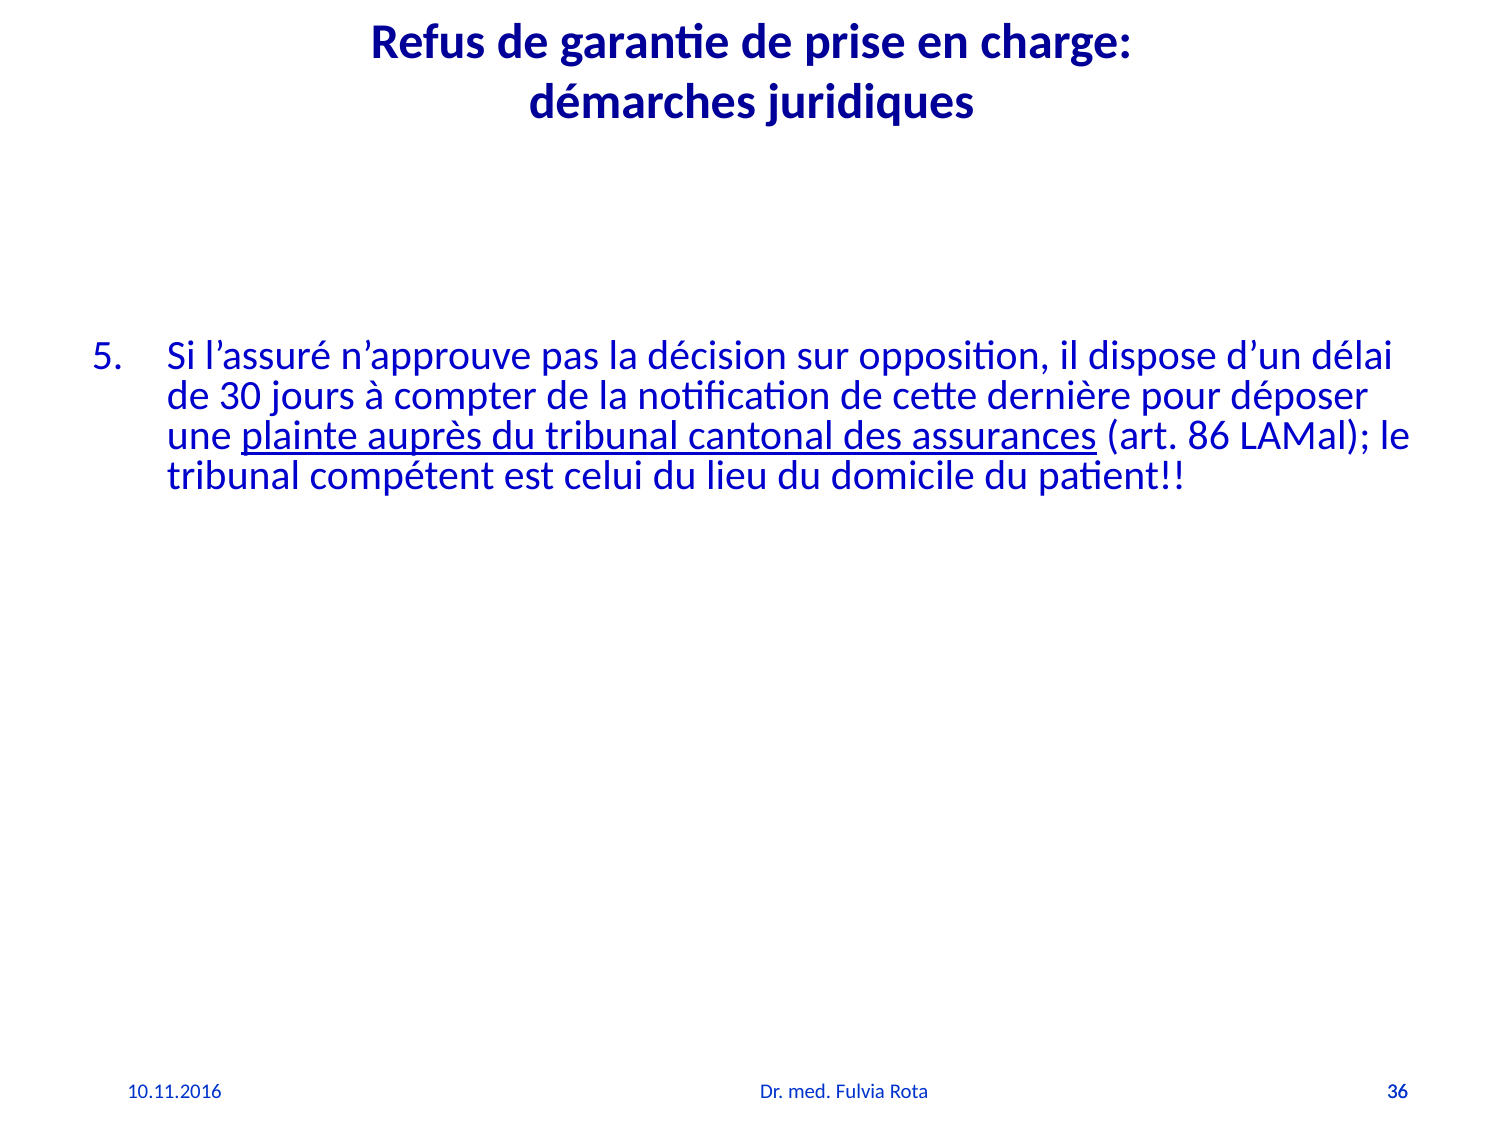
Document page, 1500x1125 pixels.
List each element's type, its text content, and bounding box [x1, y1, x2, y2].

slide_number 36 [1127, 1070, 1424, 1092]
list Si l’assuré n’approuve pas la décision sur opposition, il dispose d’un délai de 30 jours à compter de la notification de cette dernière pour déposer une plainte auprès du tribunal cantonal des assurances (art. 86 LAMal); le tribunal compétent est celui du lieu du domicile du patient!! [76, 174, 1427, 1059]
footer Dr. med. Fulvia Rota [300, 1070, 1389, 1103]
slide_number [111, 1070, 278, 1102]
title Refus de garantie de prise en charge: démarches juridiques [76, 31, 1427, 107]
